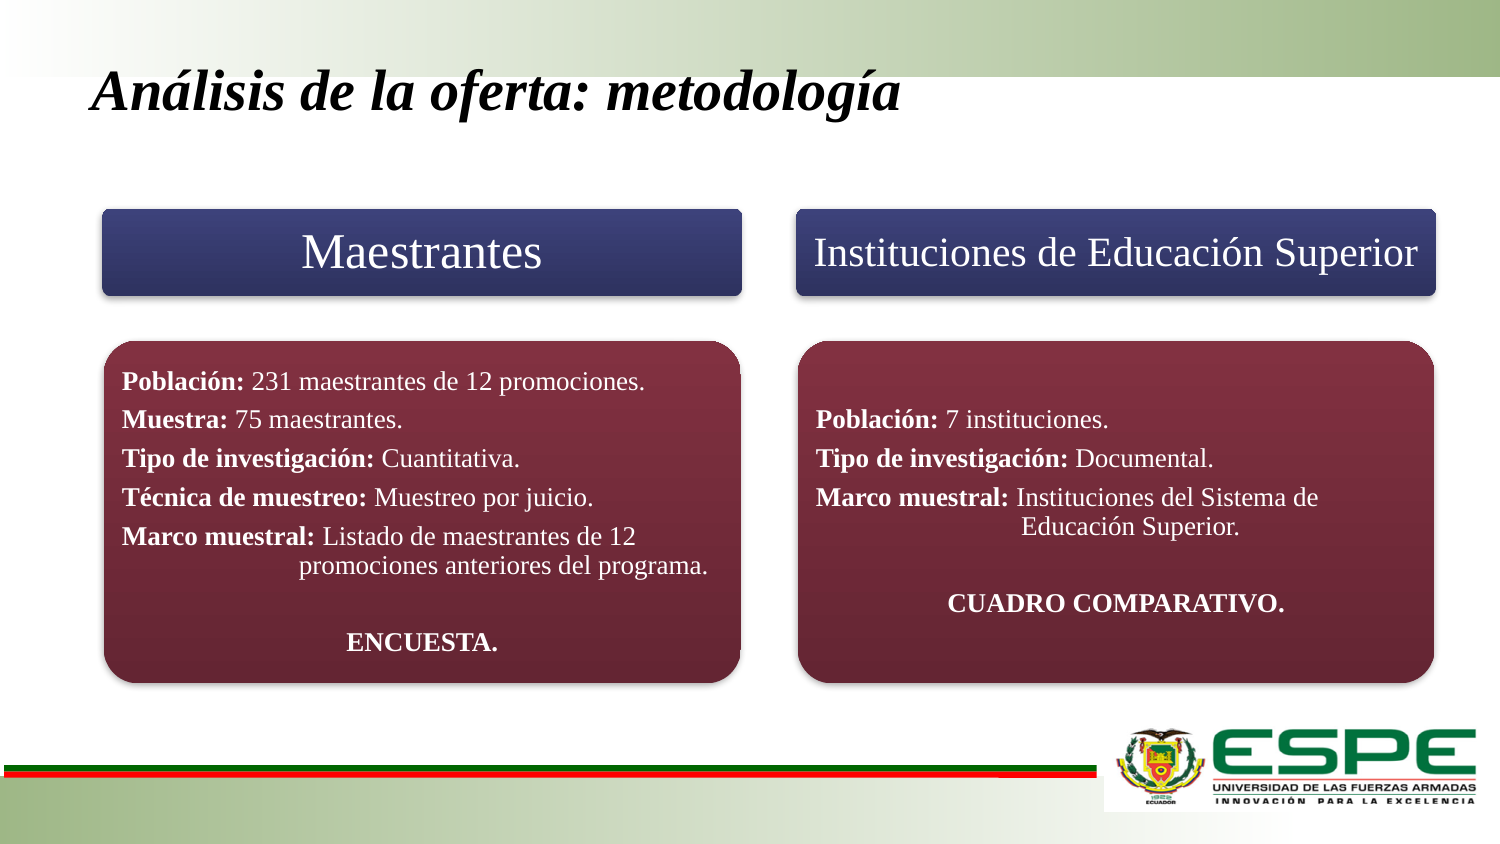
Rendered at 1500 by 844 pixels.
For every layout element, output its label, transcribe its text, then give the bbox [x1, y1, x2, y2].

text_box Análisis de la oferta: metodología [76, 45, 1427, 186]
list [100, 196, 1439, 706]
picture [1104, 716, 1483, 812]
